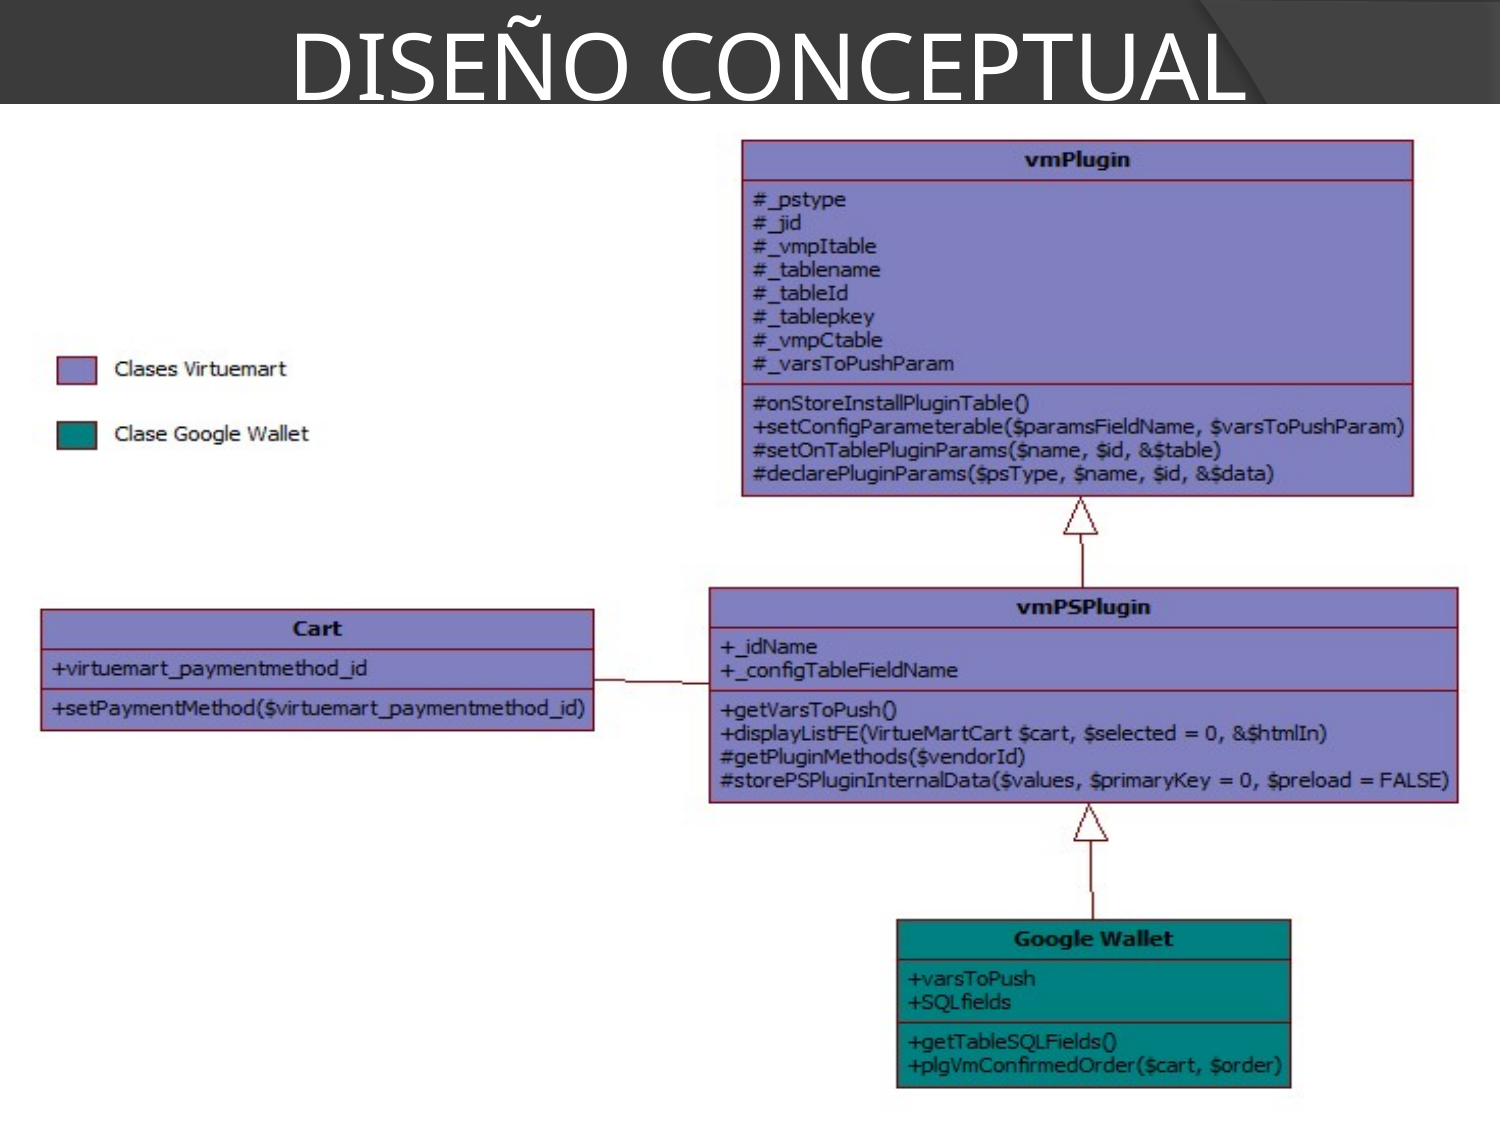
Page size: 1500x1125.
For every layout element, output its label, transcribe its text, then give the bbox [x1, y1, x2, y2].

title DISEÑO CONCEPTUAL [277, 0, 1260, 94]
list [0, 104, 1500, 1125]
